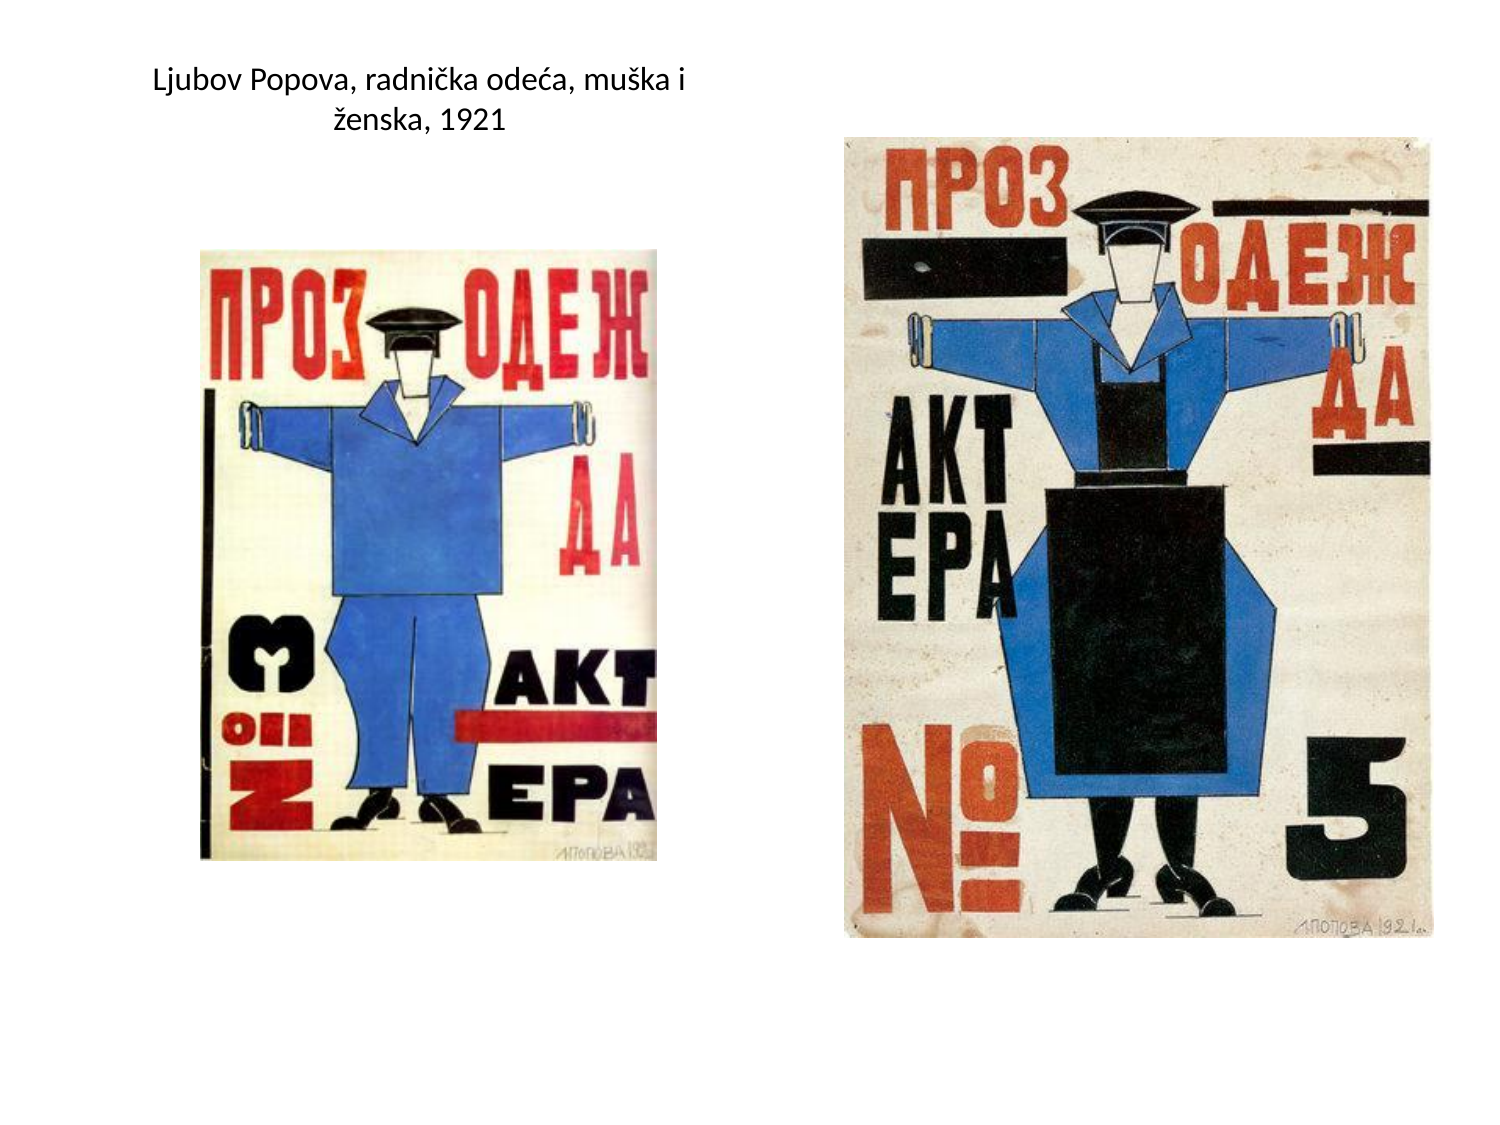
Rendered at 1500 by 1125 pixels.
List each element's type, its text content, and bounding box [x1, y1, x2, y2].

picture [844, 136, 1434, 938]
text_box Ljubov Popova, radnička odeća, muška i ženska, 1921 [112, 49, 727, 145]
picture [199, 249, 657, 862]
